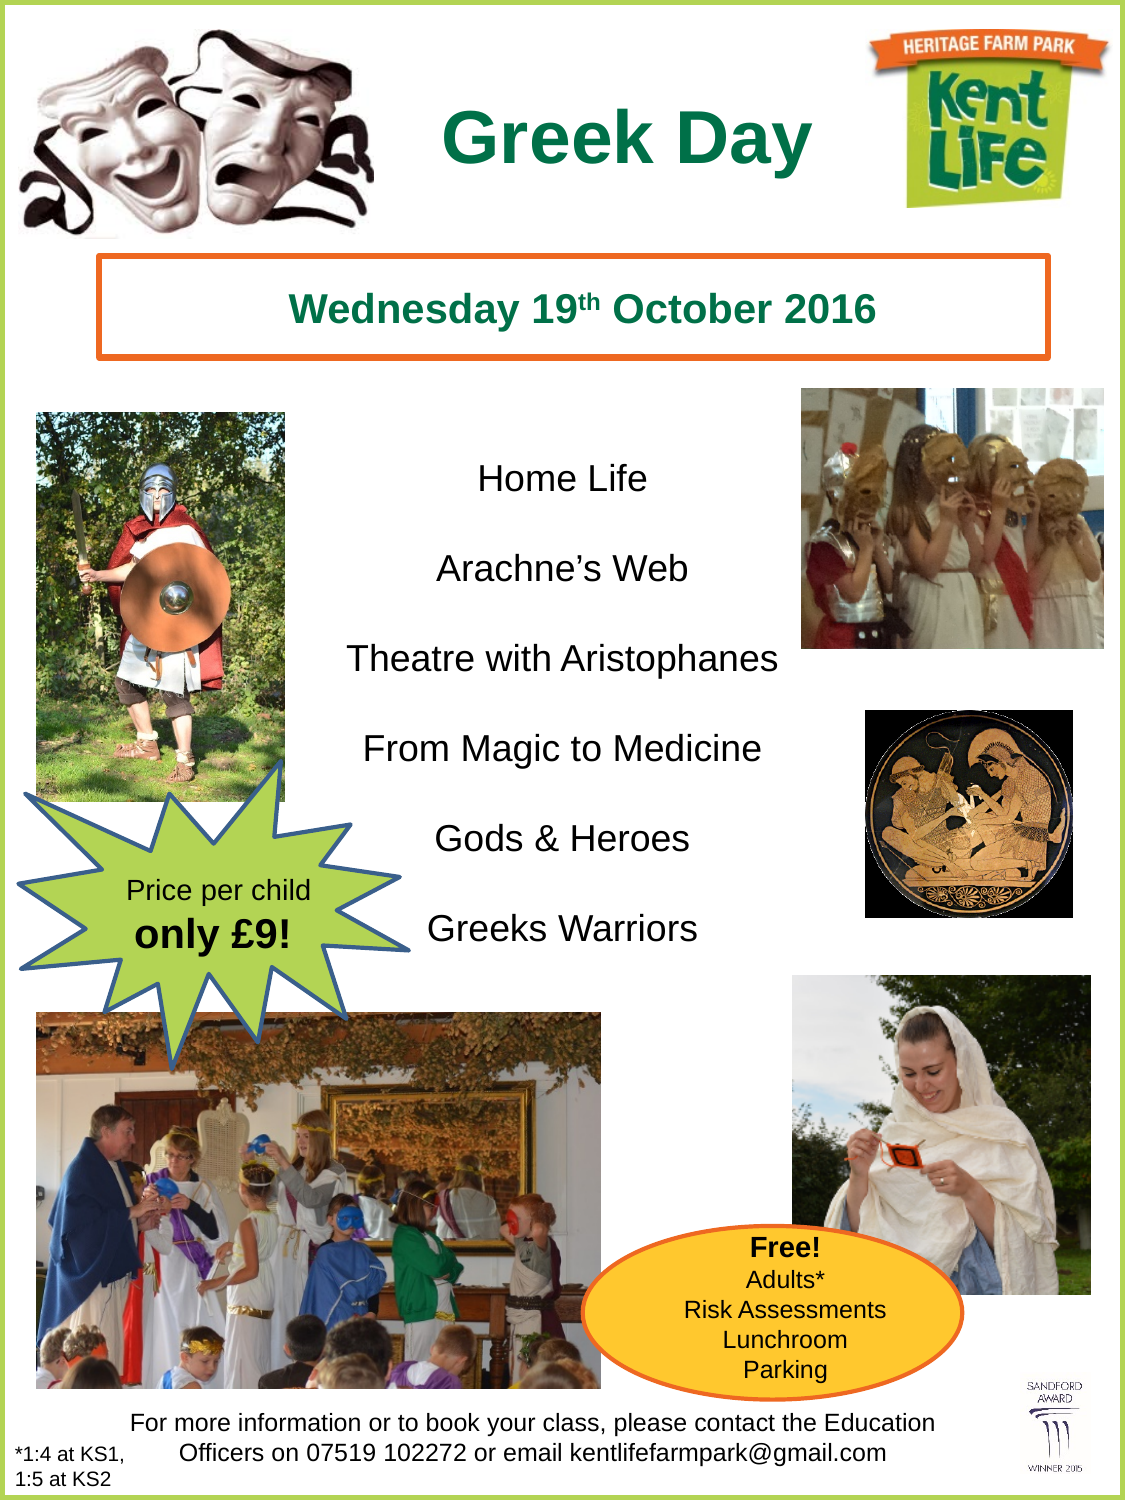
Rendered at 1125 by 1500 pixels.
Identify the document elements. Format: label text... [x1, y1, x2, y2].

text_box [0, 0, 1125, 1500]
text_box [18, 760, 410, 1070]
picture [1020, 1371, 1092, 1475]
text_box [582, 1220, 963, 1400]
picture [36, 1012, 602, 1390]
picture [36, 412, 286, 760]
text_box Greek Day [378, 80, 859, 186]
picture [800, 388, 1104, 650]
text_box Home Life Arachne’s Web Theatre with Aristophanes From Magic to Medicine Gods & Heroes Greeks Warriors [292, 446, 833, 957]
picture [865, 29, 1114, 208]
text_box *1:4 at KS1, 1:5 at KS2 [0, 1433, 203, 1499]
picture [865, 710, 1073, 918]
picture [792, 974, 1092, 1295]
text_box For more information or to book your class, please contact the Education Officers on 07519 102272 or email kentlifefarmpark@gmail.com [114, 1399, 953, 1475]
picture [18, 29, 374, 239]
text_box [99, 255, 1048, 358]
